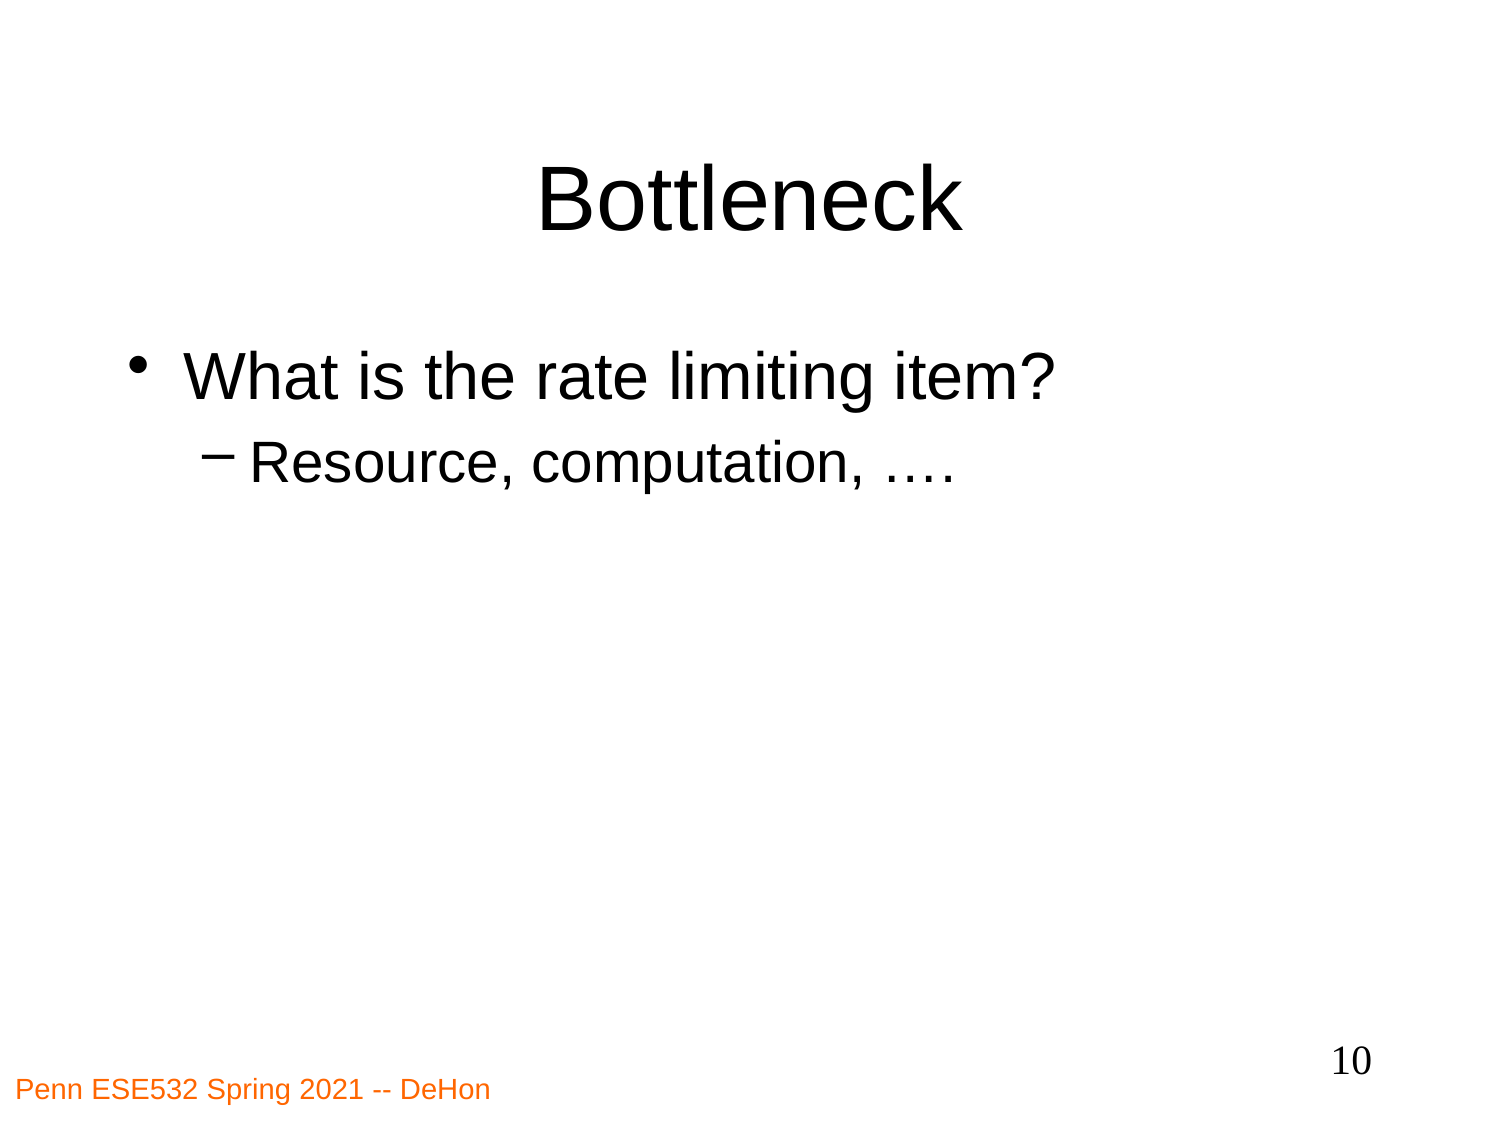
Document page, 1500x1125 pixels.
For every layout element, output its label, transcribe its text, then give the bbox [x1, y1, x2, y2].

list What is the rate limiting item? Resource, computation, …. [112, 324, 1388, 1001]
slide_number 10 [1074, 1024, 1388, 1101]
title Bottleneck [112, 99, 1388, 288]
slide_number Penn ESE532 Spring 2021 -- DeHon [0, 1062, 688, 1125]
